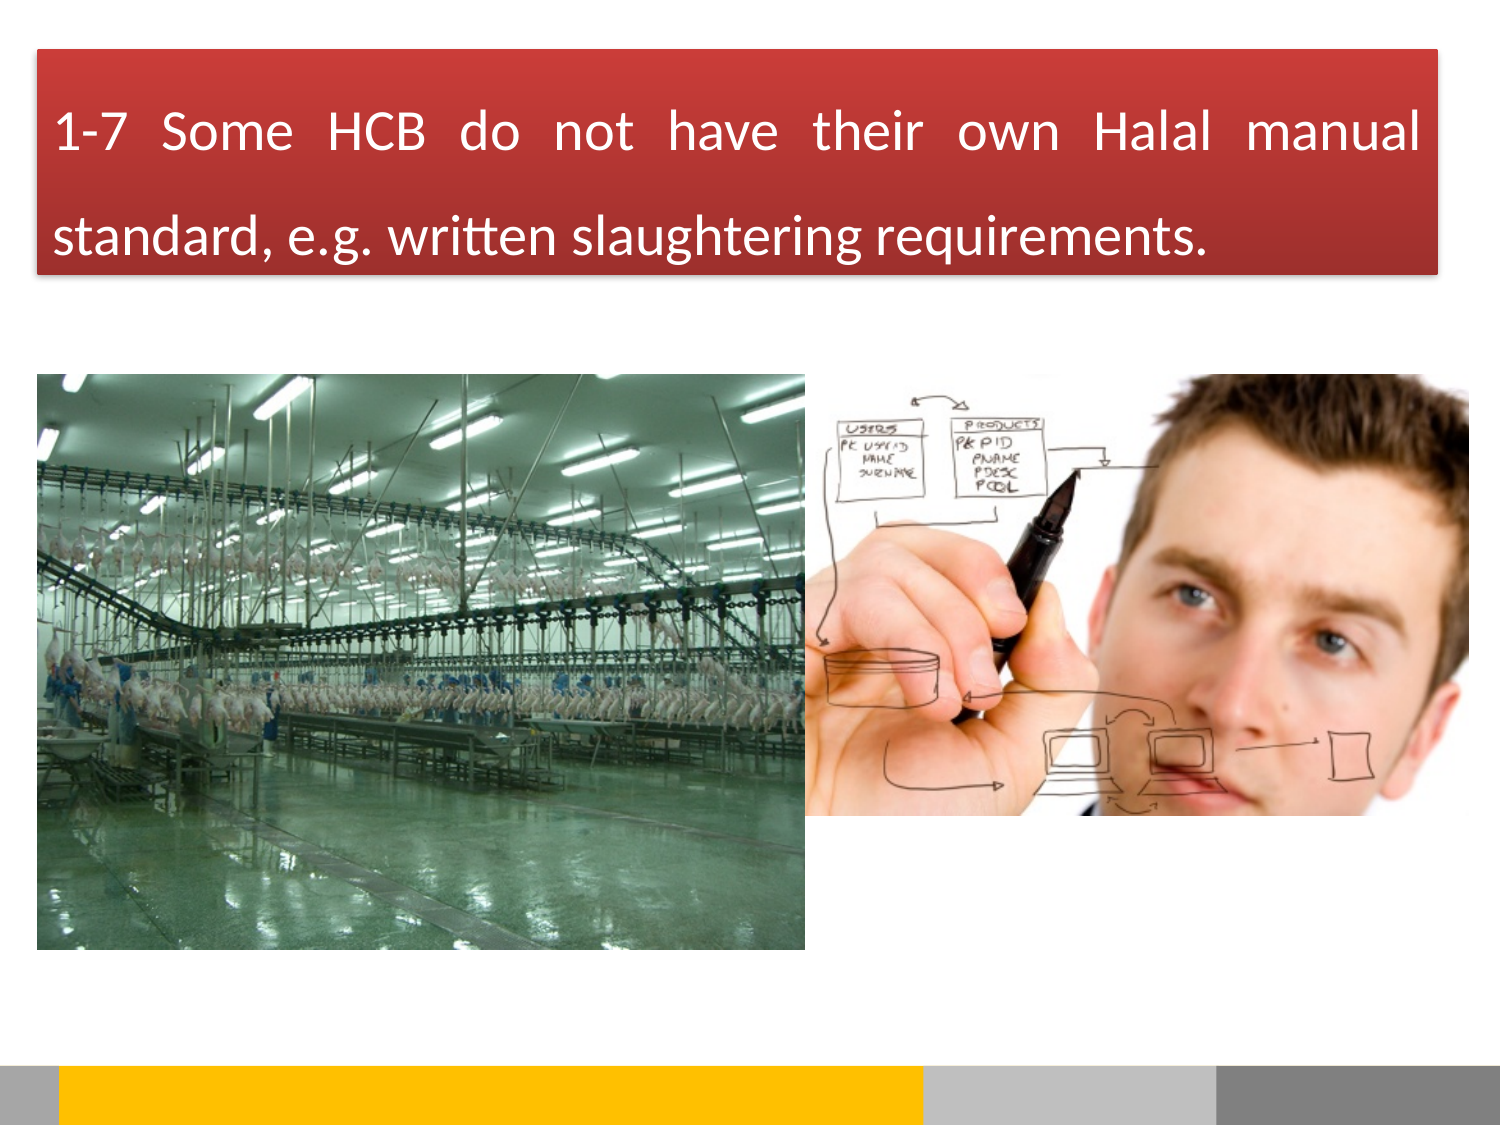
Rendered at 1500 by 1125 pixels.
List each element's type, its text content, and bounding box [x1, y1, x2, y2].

text_box [921, 1064, 1214, 1125]
text_box [1214, 1064, 1500, 1125]
text_box [61, 1064, 921, 1125]
text_box [0, 1064, 61, 1125]
text_box 1-7 Some HCB do not have their own Halal manual standard, e.g. written slaughtering requirements. [37, 49, 1438, 275]
picture [37, 374, 1469, 951]
